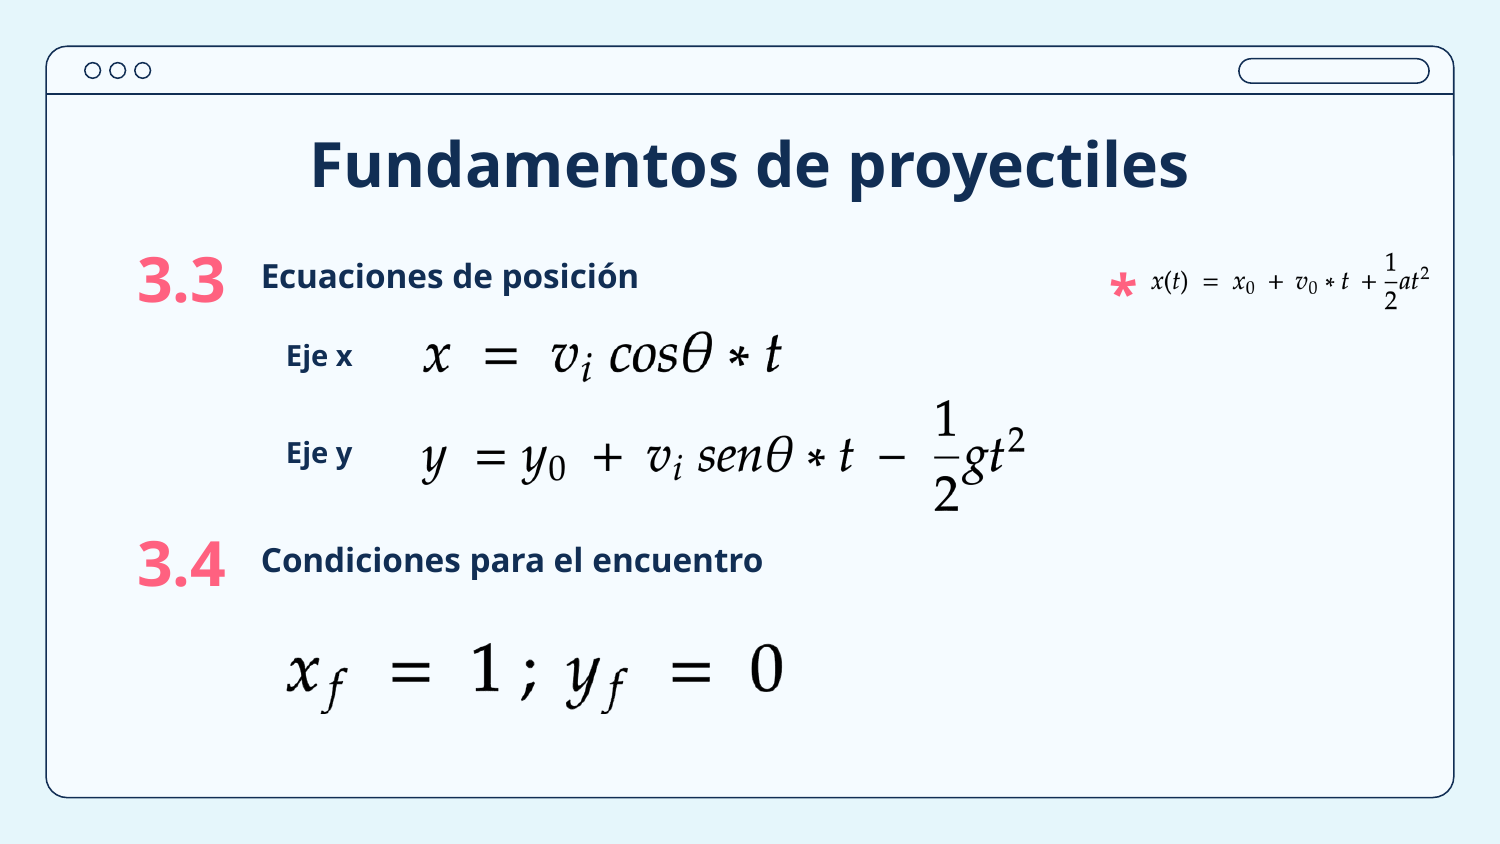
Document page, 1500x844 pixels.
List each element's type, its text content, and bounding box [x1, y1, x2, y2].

picture [283, 619, 786, 715]
text_box Eje y [270, 419, 399, 478]
picture [1148, 242, 1432, 312]
picture [418, 309, 1032, 516]
title * [1059, 249, 1188, 333]
title Fundamentos de proyectiles [118, 110, 1382, 205]
subtitle Ecuaciones de posición [245, 244, 798, 310]
title 3.3 [118, 235, 246, 319]
text_box Eje x [270, 322, 399, 381]
title 3.4 [118, 519, 246, 603]
subtitle Condiciones para el encuentro [245, 528, 841, 595]
